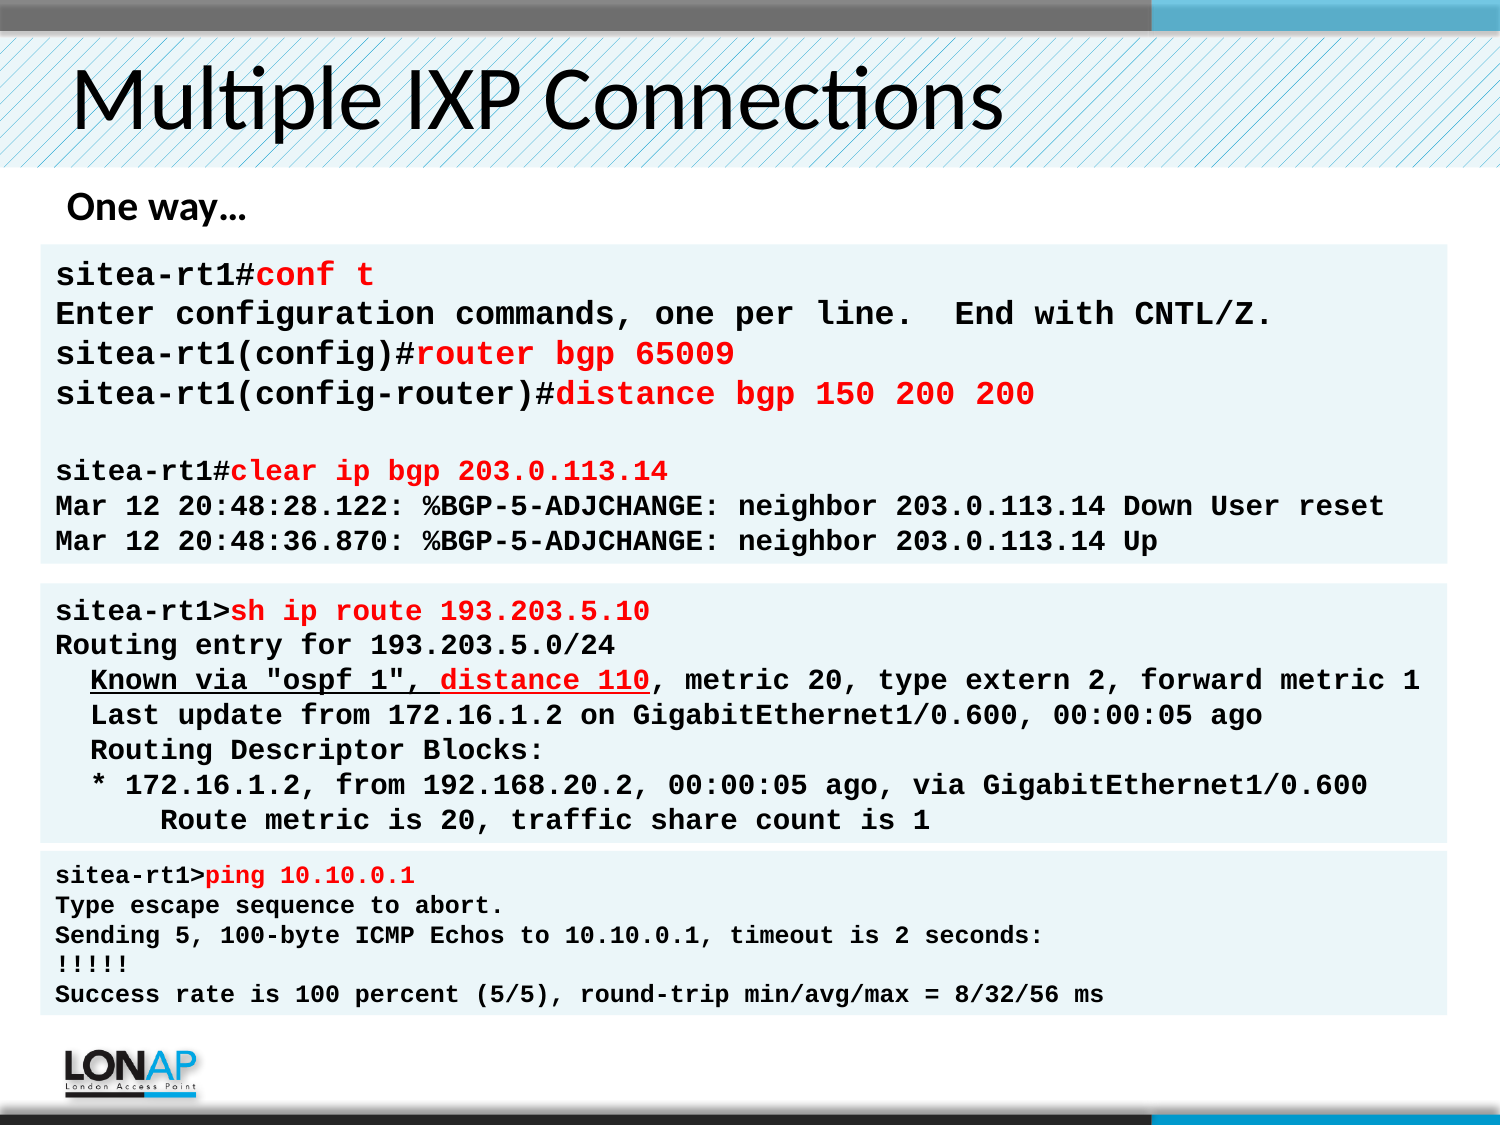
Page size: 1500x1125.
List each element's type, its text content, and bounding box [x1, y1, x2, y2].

text_box sitea-rt1>sh ip route 193.203.5.10 Routing entry for 193.203.5.0/24 Known via "ospf 1", distance 110, metric 20, type extern 2, forward metric 1 Last update from 172.16.1.2 on GigabitEthernet1/0.600, 00:00:05 ago Routing Descriptor Blocks: * 172.16.1.2, from 192.168.20.2, 00:00:05 ago, via GigabitEthernet1/0.600 Route metric is 20, traffic share count is 1 [40, 583, 1448, 843]
text_box sitea-rt1>ping 10.10.0.1 Type escape sequence to abort. Sending 5, 100-byte ICMP Echos to 10.10.0.1, timeout is 2 seconds: !!!!! Success rate is 100 percent (5/5), round-trip min/avg/max = 8/32/56 ms [40, 850, 1448, 1016]
text_box One way… [52, 171, 1340, 236]
text_box sitea-rt1#conf t Enter configuration commands, one per line. End with CNTL/Z. sitea-rt1(config)#router bgp 65009 sitea-rt1(config-router)#distance bgp 150 200 200 sitea-rt1#clear ip bgp 203.0.113.14 Mar 12 20:48:28.122: %BGP-5-ADJCHANGE: neighbor 203.0.113.14 Down User reset Mar 12 20:48:36.870: %BGP-5-ADJCHANGE: neighbor 203.0.113.14 Up [40, 244, 1448, 564]
title Multiple IXP Connections [0, 37, 1500, 168]
picture [181, 1054, 191, 1063]
picture [63, 1049, 197, 1098]
